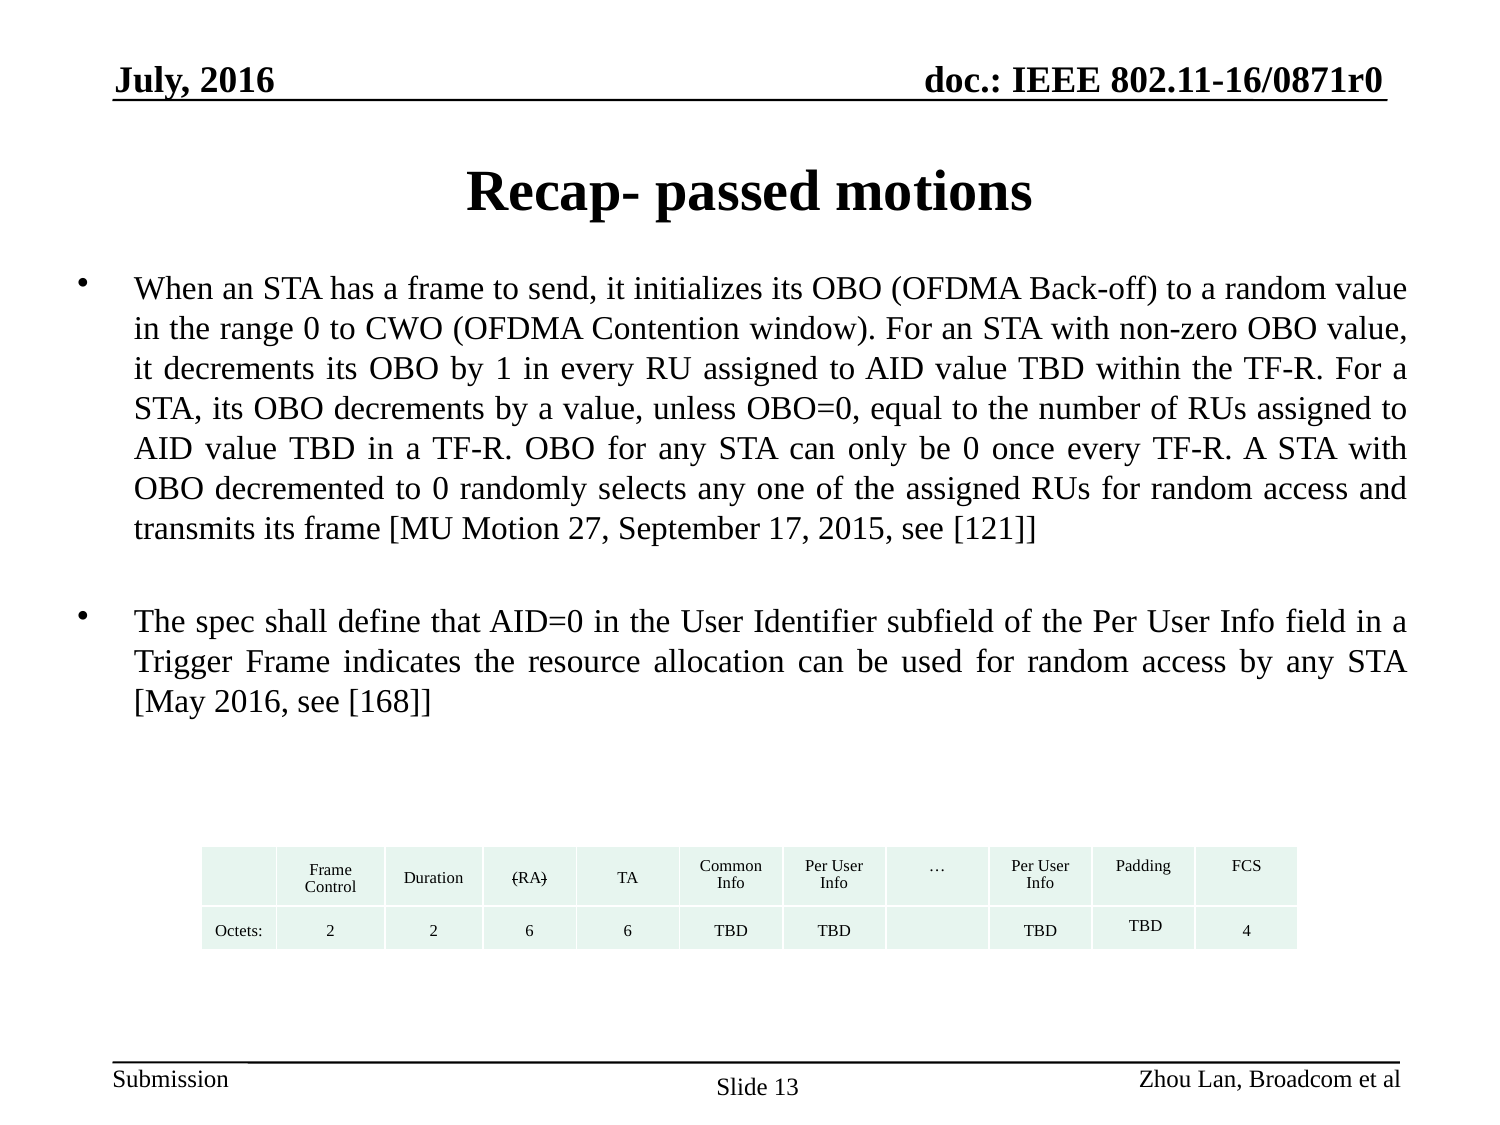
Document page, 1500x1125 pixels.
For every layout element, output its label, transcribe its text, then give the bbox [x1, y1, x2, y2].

table_header Frame Control [277, 847, 384, 905]
table_header Per User Info [784, 847, 885, 905]
table_cell 2 [386, 907, 482, 949]
table_header Common Info [680, 847, 782, 905]
table_cell TBD [680, 907, 782, 949]
table_header FCS [1196, 847, 1297, 905]
table_cell 4 [1196, 907, 1297, 949]
list When an STA has a frame to send, it initializes its OBO (OFDMA Back-off) to a random value in the range 0 to CWO (OFDMA Contention window). For an STA with non-zero OBO value, it decrements its OBO by 1 in every RU assigned to AID value TBD within the TF-R. For a STA, its OBO decrements by a value, unless OBO=0, equal to the number of RUs assigned to AID value TBD in a TF-R. OBO for any STA can only be 0 once every TF-R. A STA with OBO decremented to 0 randomly selects any one of the assigned RUs for random access and transmits its frame [MU Motion 27, September 17, 2015, see [121]] The spec shall define that AID=0 in the User Identifier subfield of the Per User Info field in a Trigger Frame indicates the resource allocation can be used for random access by any STA [May 2016, see [168]] [62, 212, 1426, 1001]
table_cell 6 [484, 907, 576, 949]
table_cell 2 [277, 907, 384, 949]
title Recap- passed motions [112, 99, 1388, 212]
slide_number Slide 13 [713, 1069, 802, 1101]
table_header (RA) [484, 847, 576, 905]
table_header [202, 847, 276, 905]
footer Zhou Lan, Broadcom et al [1134, 1061, 1402, 1093]
table_header Duration [386, 847, 482, 905]
table_header Padding [1093, 847, 1194, 905]
table_cell TBD [1093, 907, 1194, 949]
table_cell TBD [784, 907, 885, 949]
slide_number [114, 54, 277, 101]
table_header TA [577, 847, 679, 905]
table_header … [887, 847, 988, 905]
table_header Per User Info [990, 847, 1091, 905]
table_cell TBD [990, 907, 1091, 949]
table_cell Octets: [202, 907, 276, 949]
table_cell [887, 907, 988, 949]
table_cell 6 [577, 907, 679, 949]
